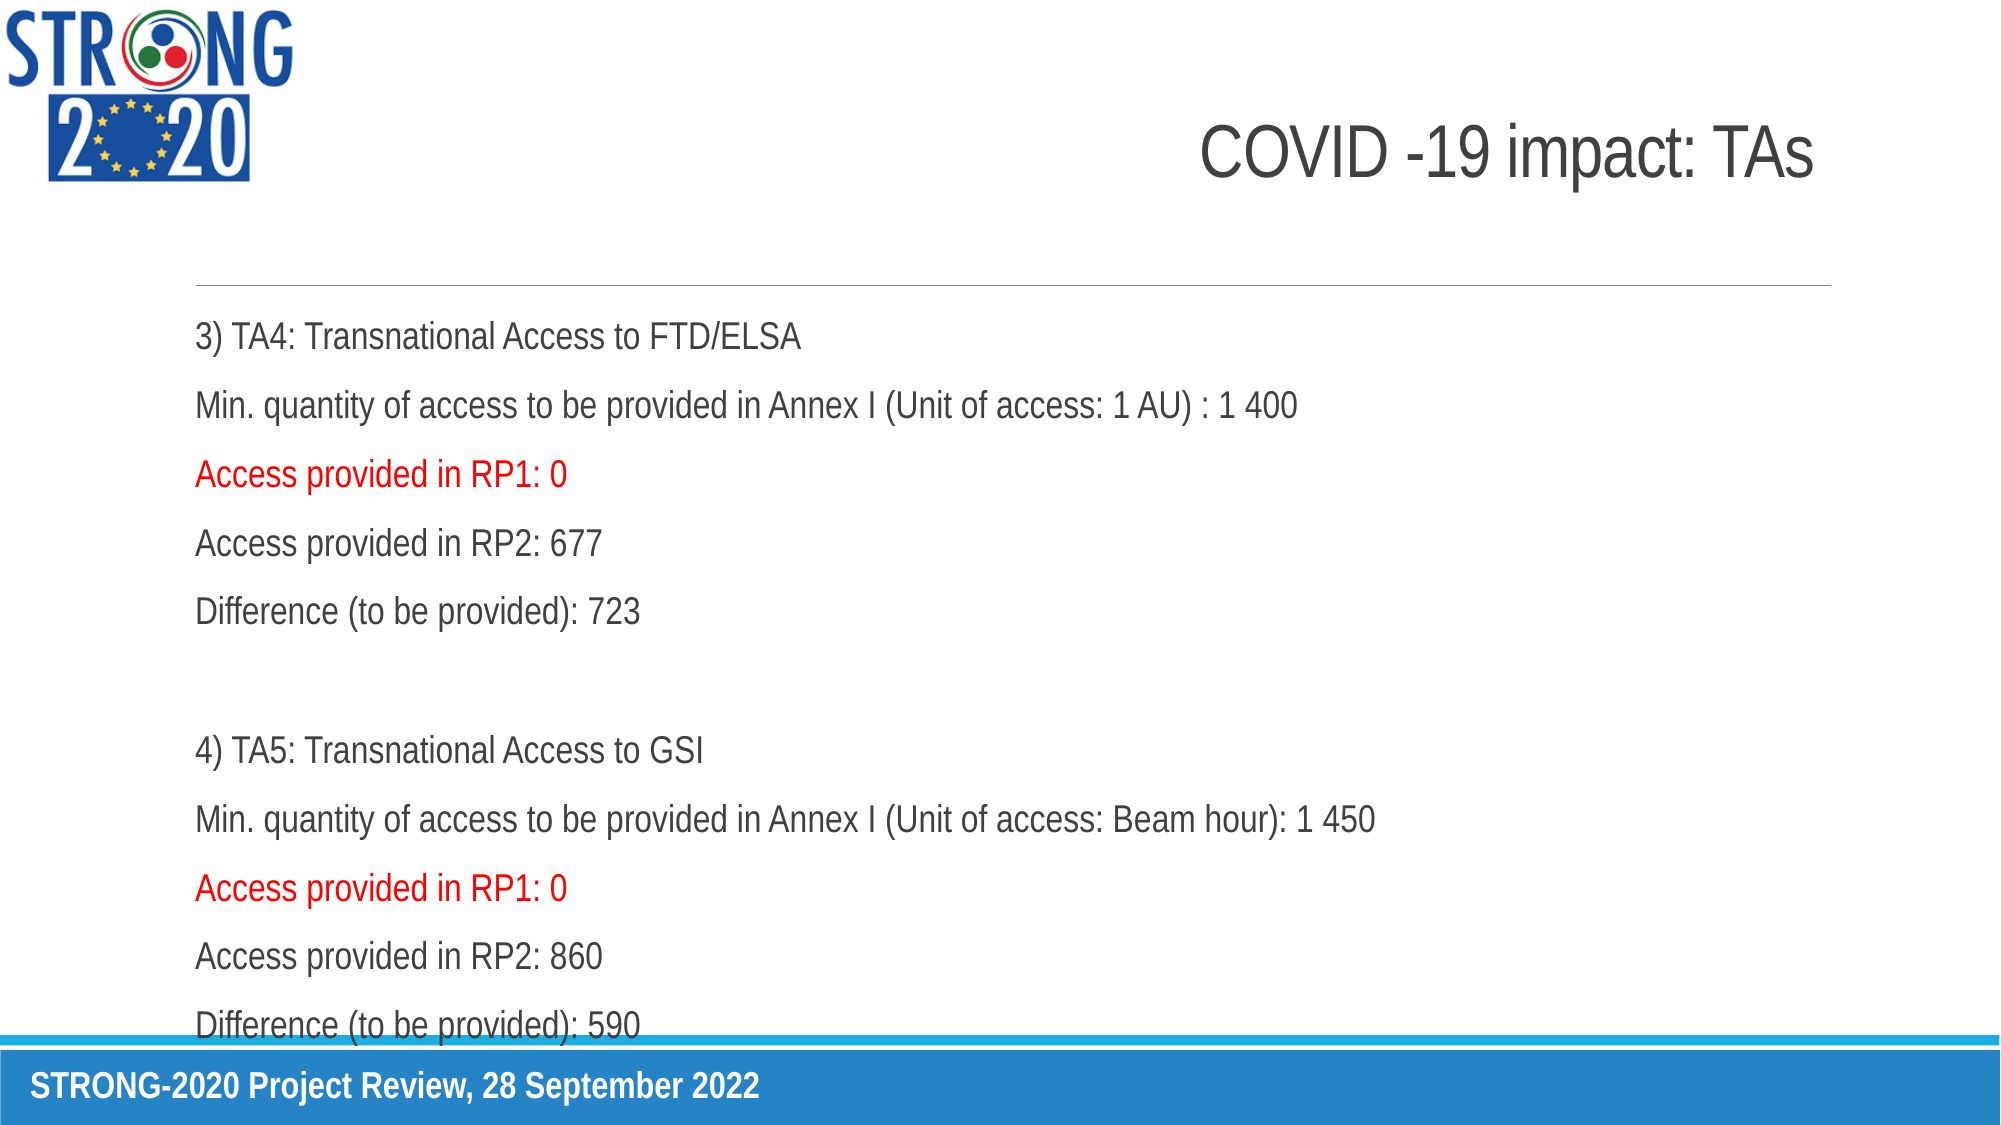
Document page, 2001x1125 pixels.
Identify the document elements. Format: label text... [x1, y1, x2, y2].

text_box COVID -19 impact: TAs [179, 43, 1830, 201]
picture [3, 0, 297, 204]
list 3) TA4: Transnational Access to FTD/ELSA Min. quantity of access to be provided in Annex I (Unit of access: 1 AU) : 1 400 Access provided in RP1: 0 Access provided in RP2: 677 Difference (to be provided): 723 4) TA5: Transnational Access to GSI Min. quantity of access to be provided in Annex I (Unit of access: Beam hour): 1 450 Access provided in RP1: 0 Access provided in RP2: 860 Difference (to be provided): 590 [180, 308, 1830, 1060]
